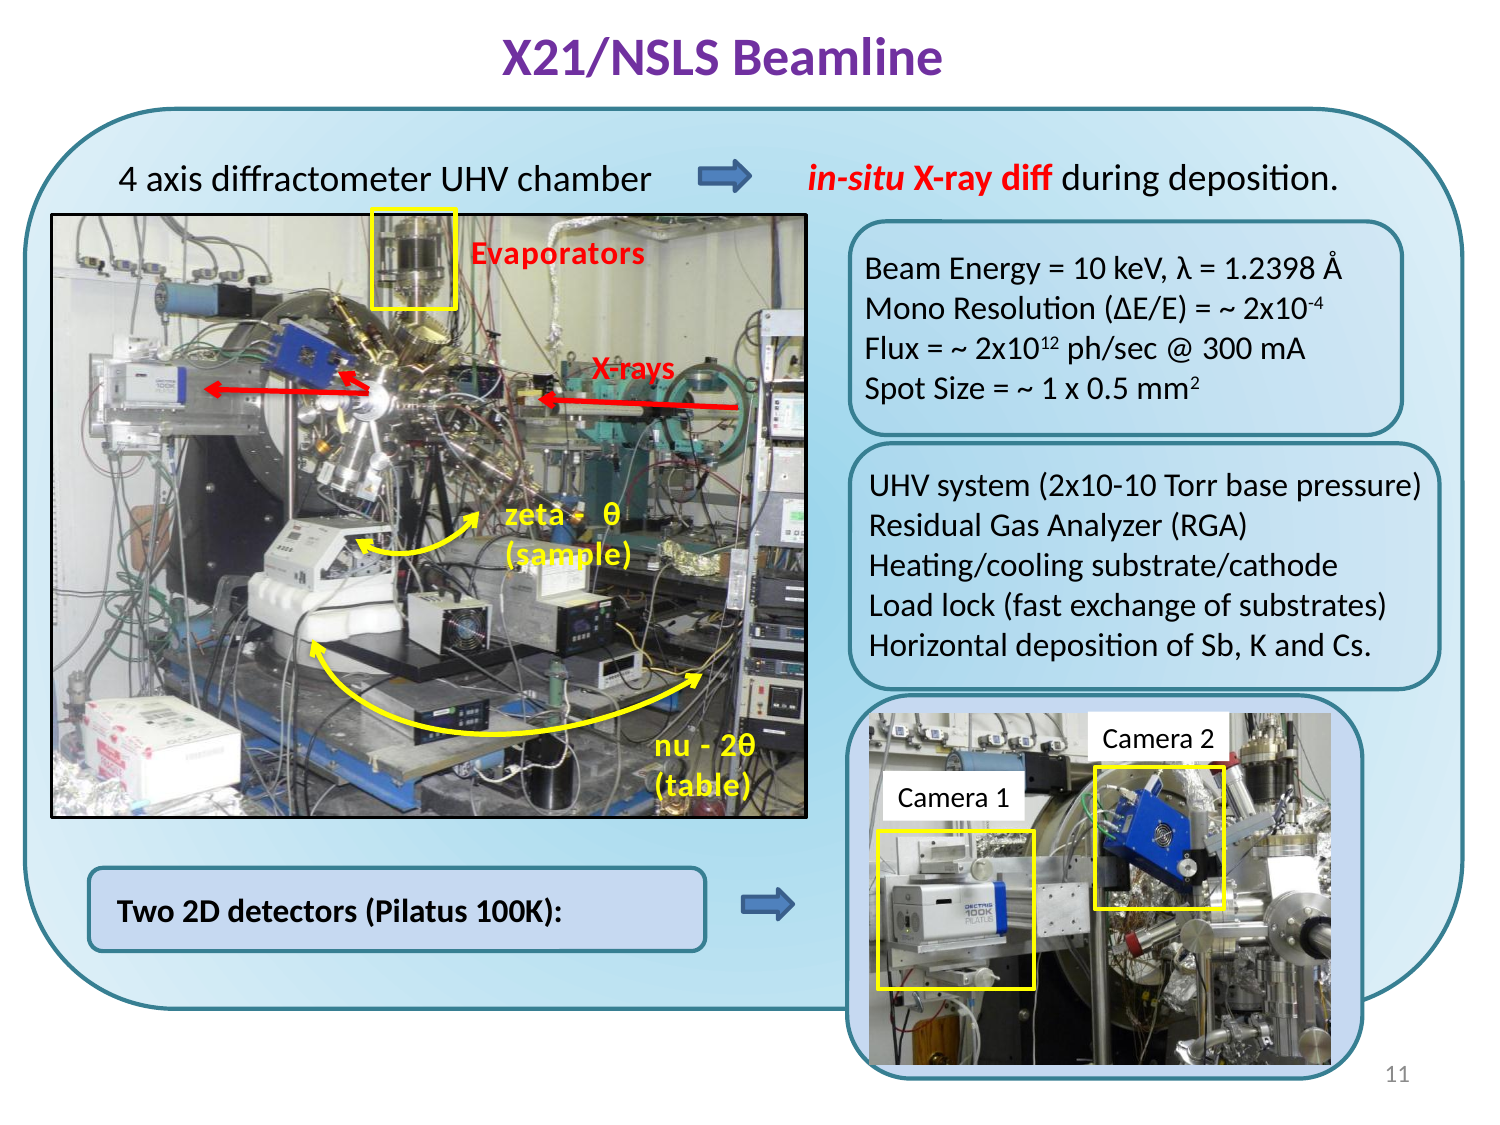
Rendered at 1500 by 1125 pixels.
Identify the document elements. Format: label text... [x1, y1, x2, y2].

text_box [859, 444, 1431, 455]
text_box [697, 158, 753, 194]
text_box [1438, 467, 1442, 666]
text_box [53, 208, 826, 817]
slide_number 11 [1074, 1042, 1425, 1103]
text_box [88, 695, 1363, 1079]
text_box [849, 221, 1500, 436]
text_box in-situ X-ray diff during deposition. [792, 145, 1415, 206]
text_box X21/NSLS Beamline [60, 0, 1386, 108]
text_box UHV system (2x10-10 Torr base pressure) Residual Gas Analyzer (RGA) Heating/cooling substrate/cathode Load lock (fast exchange of substrates) Horizontal deposition of Sb, K and Cs. [854, 455, 1438, 671]
text_box 4 axis diffractometer UHV chamber [103, 146, 677, 207]
text_box [22, 108, 1465, 1002]
text_box [847, 462, 1436, 692]
